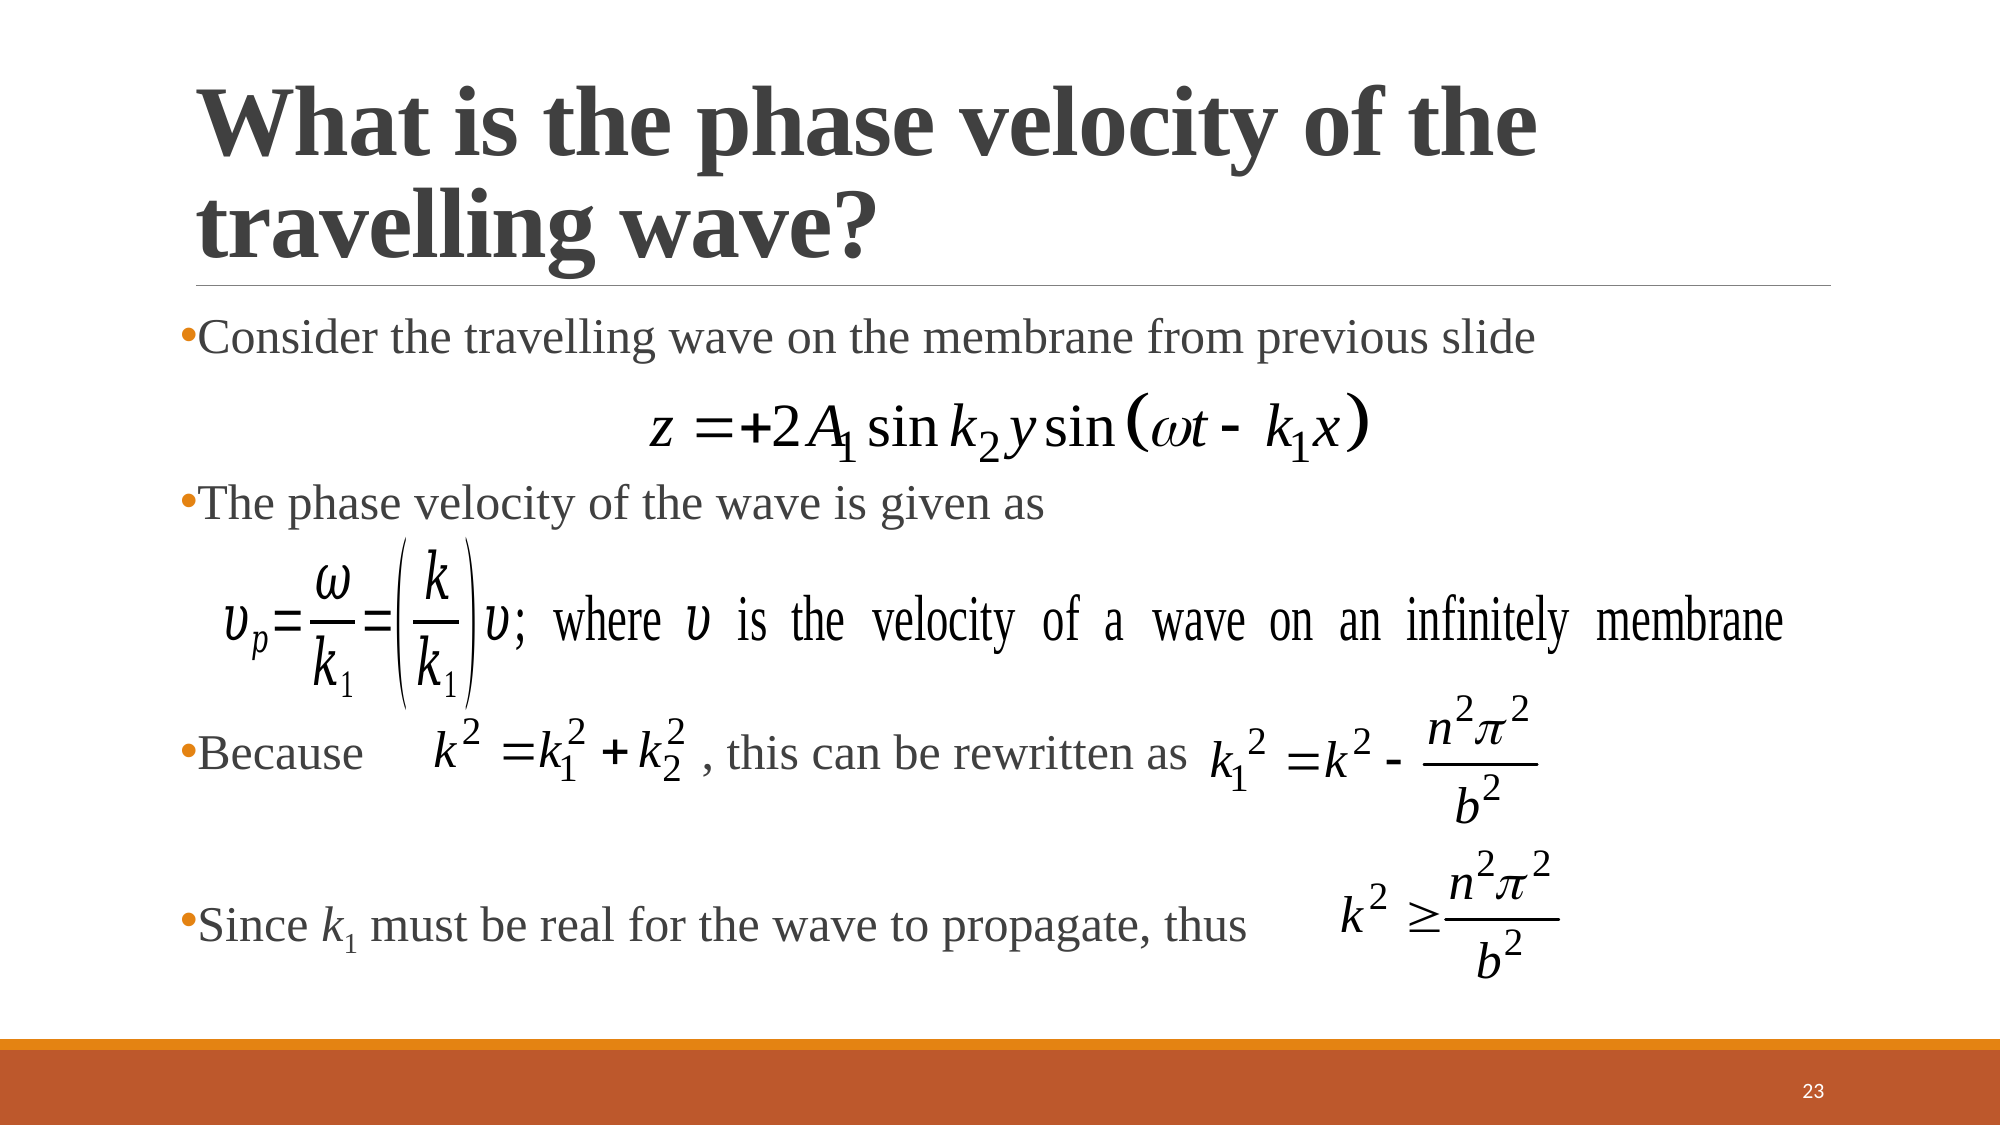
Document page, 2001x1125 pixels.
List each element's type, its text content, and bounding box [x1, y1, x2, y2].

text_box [1201, 681, 1549, 835]
title What is the phase velocity of the travelling wave? [180, 47, 1830, 285]
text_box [637, 379, 1376, 484]
slide_number 23 [1624, 1059, 1840, 1120]
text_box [424, 702, 694, 795]
list Consider the travelling wave on the membrane from previous slide The phase velocity of the wave is given as Because , this can be rewritten as Since k1 must be real for the wave to propagate, thus [180, 302, 1830, 963]
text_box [1331, 836, 1571, 989]
